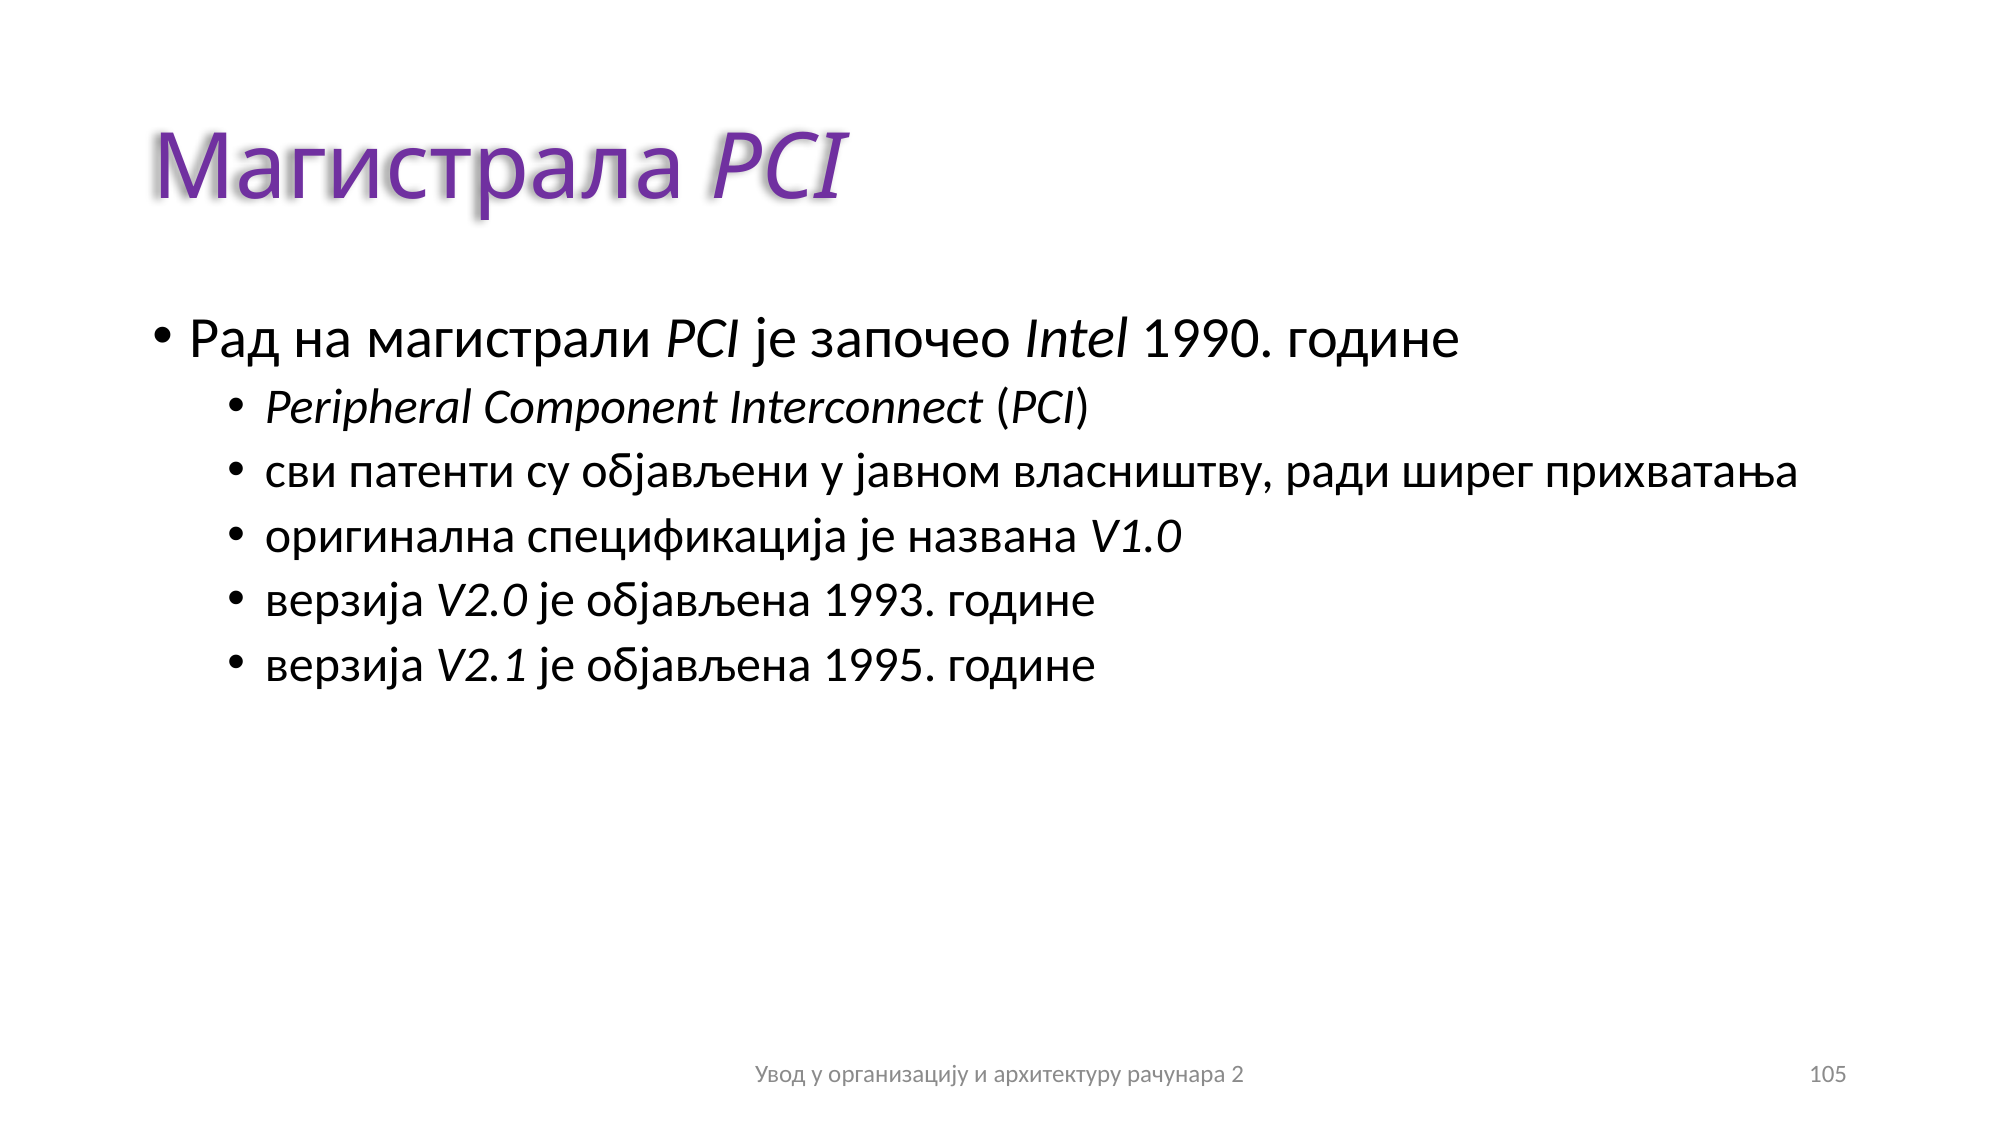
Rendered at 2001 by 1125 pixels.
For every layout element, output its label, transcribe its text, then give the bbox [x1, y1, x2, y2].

title Магистрала PCI [137, 59, 1863, 278]
footer Увод у организацију и архитектуру рачунара 2 [662, 1042, 1338, 1103]
slide_number 105 [1412, 1042, 1863, 1103]
list Рад на магистрали PCI је започео Intel 1990. године Peripheral Component Interconnect (PCI) сви патенти су објављени у јавном власништву, ради ширег прихватања оригинална спецификација је названа V1.0 верзија V2.0 је објављена 1993. године верзија V2.1 је објављена 1995. године [137, 299, 1863, 1014]
